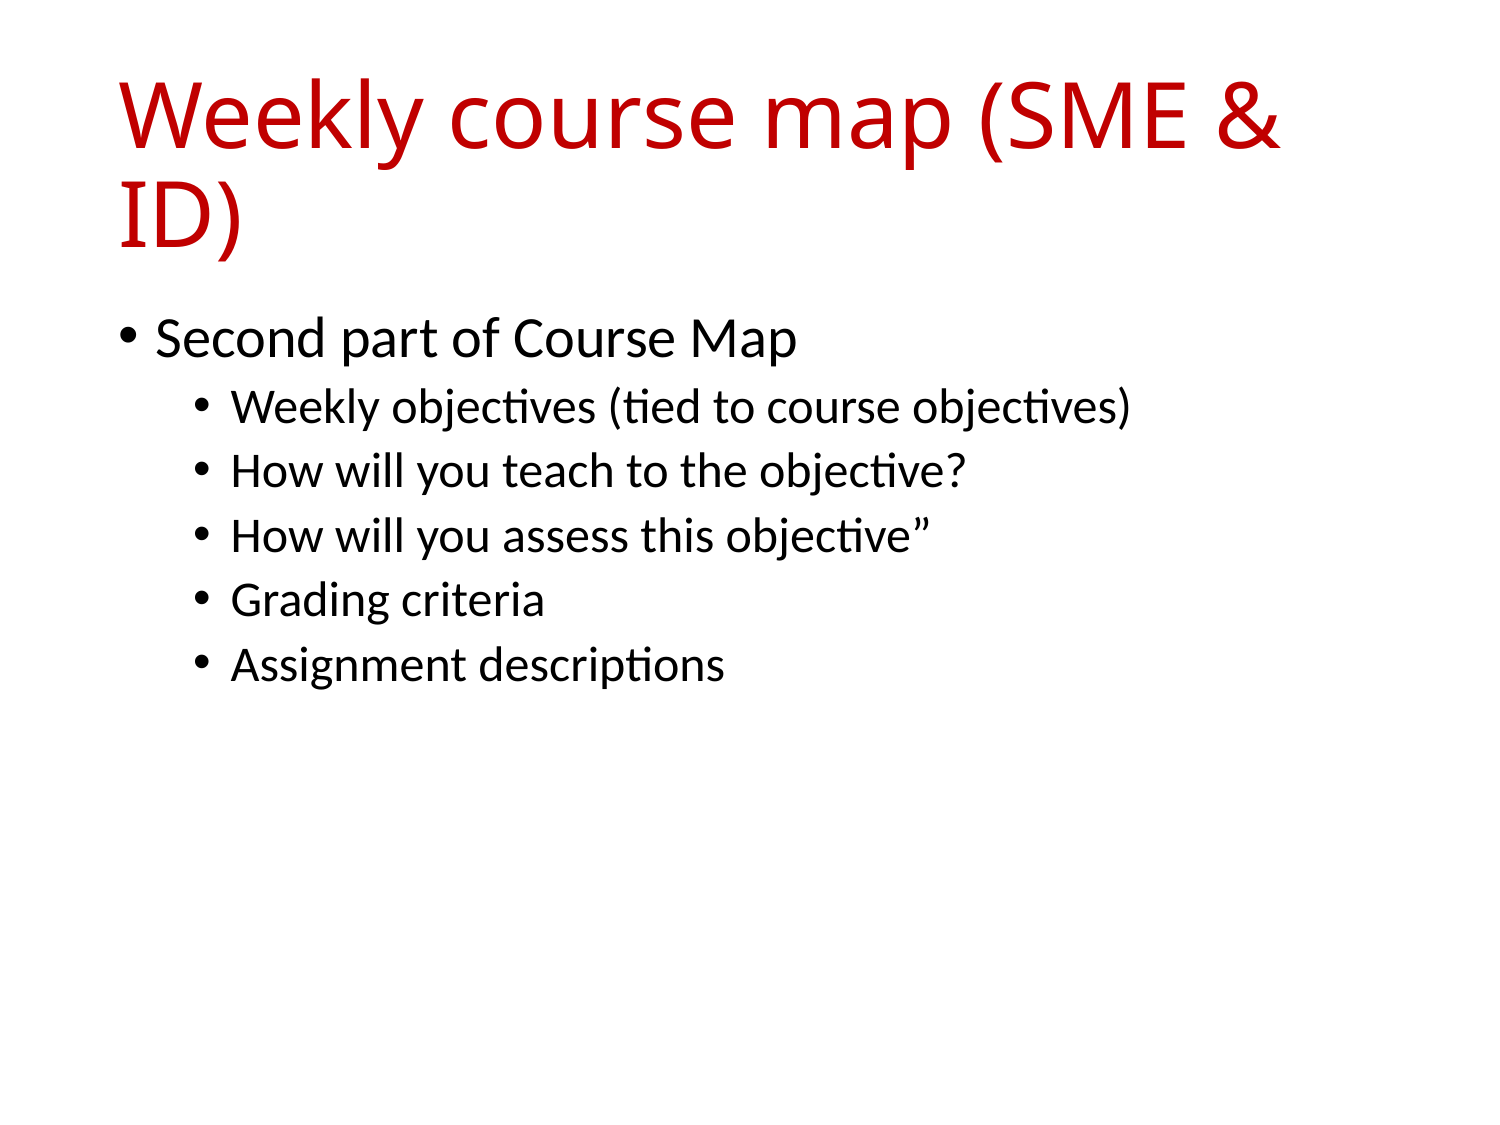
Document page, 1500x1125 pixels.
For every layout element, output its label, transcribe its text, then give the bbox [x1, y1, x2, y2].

title Weekly course map (SME & ID) [103, 59, 1397, 278]
list Second part of Course Map Weekly objectives (tied to course objectives) How will you teach to the objective? How will you assess this objective” Grading criteria Assignment descriptions [103, 299, 1397, 1014]
